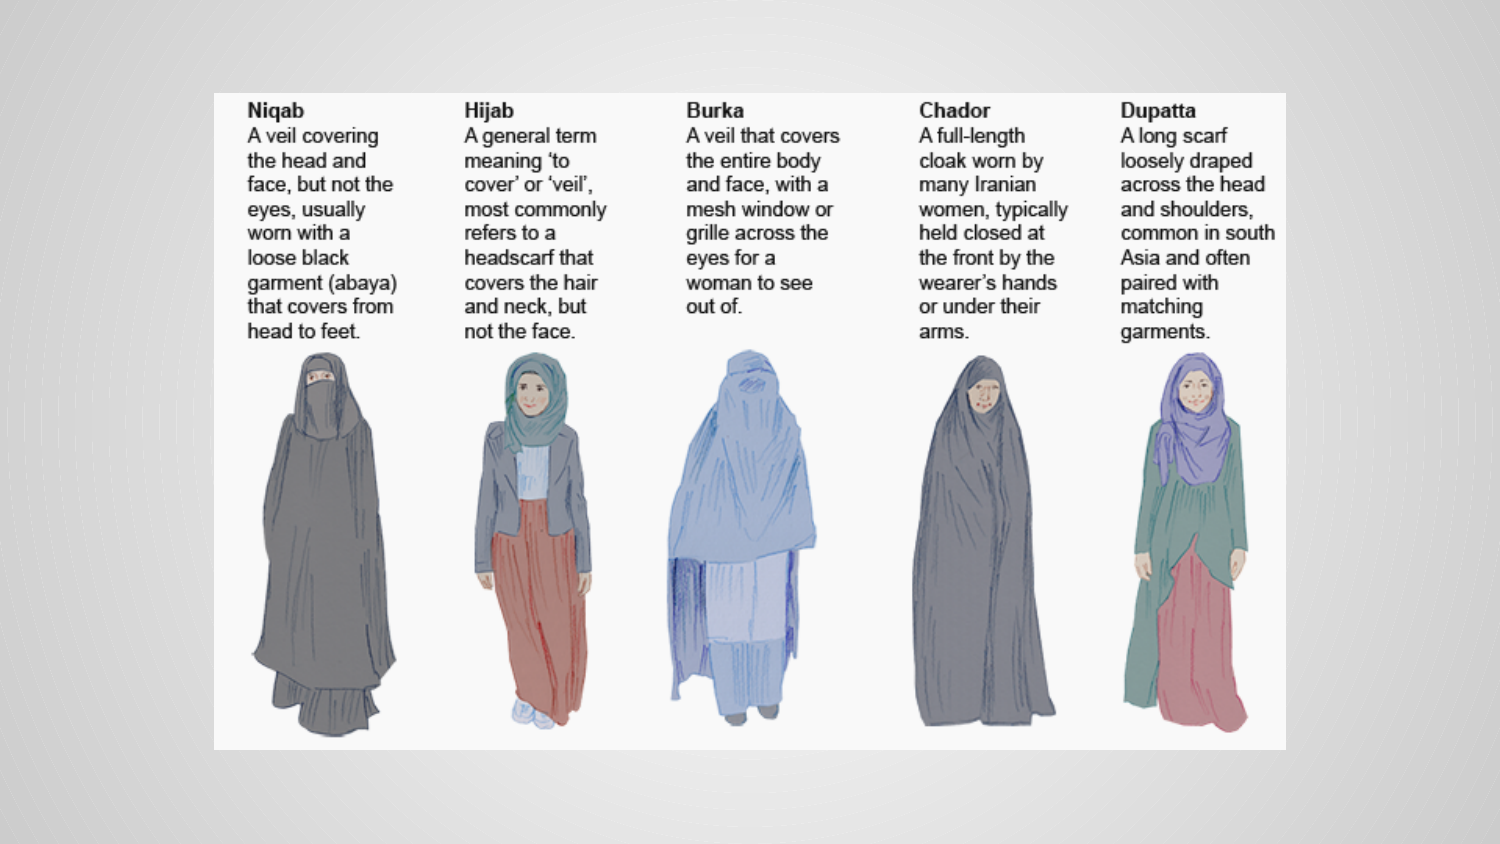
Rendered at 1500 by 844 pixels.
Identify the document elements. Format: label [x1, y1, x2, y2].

picture [213, 93, 1287, 751]
